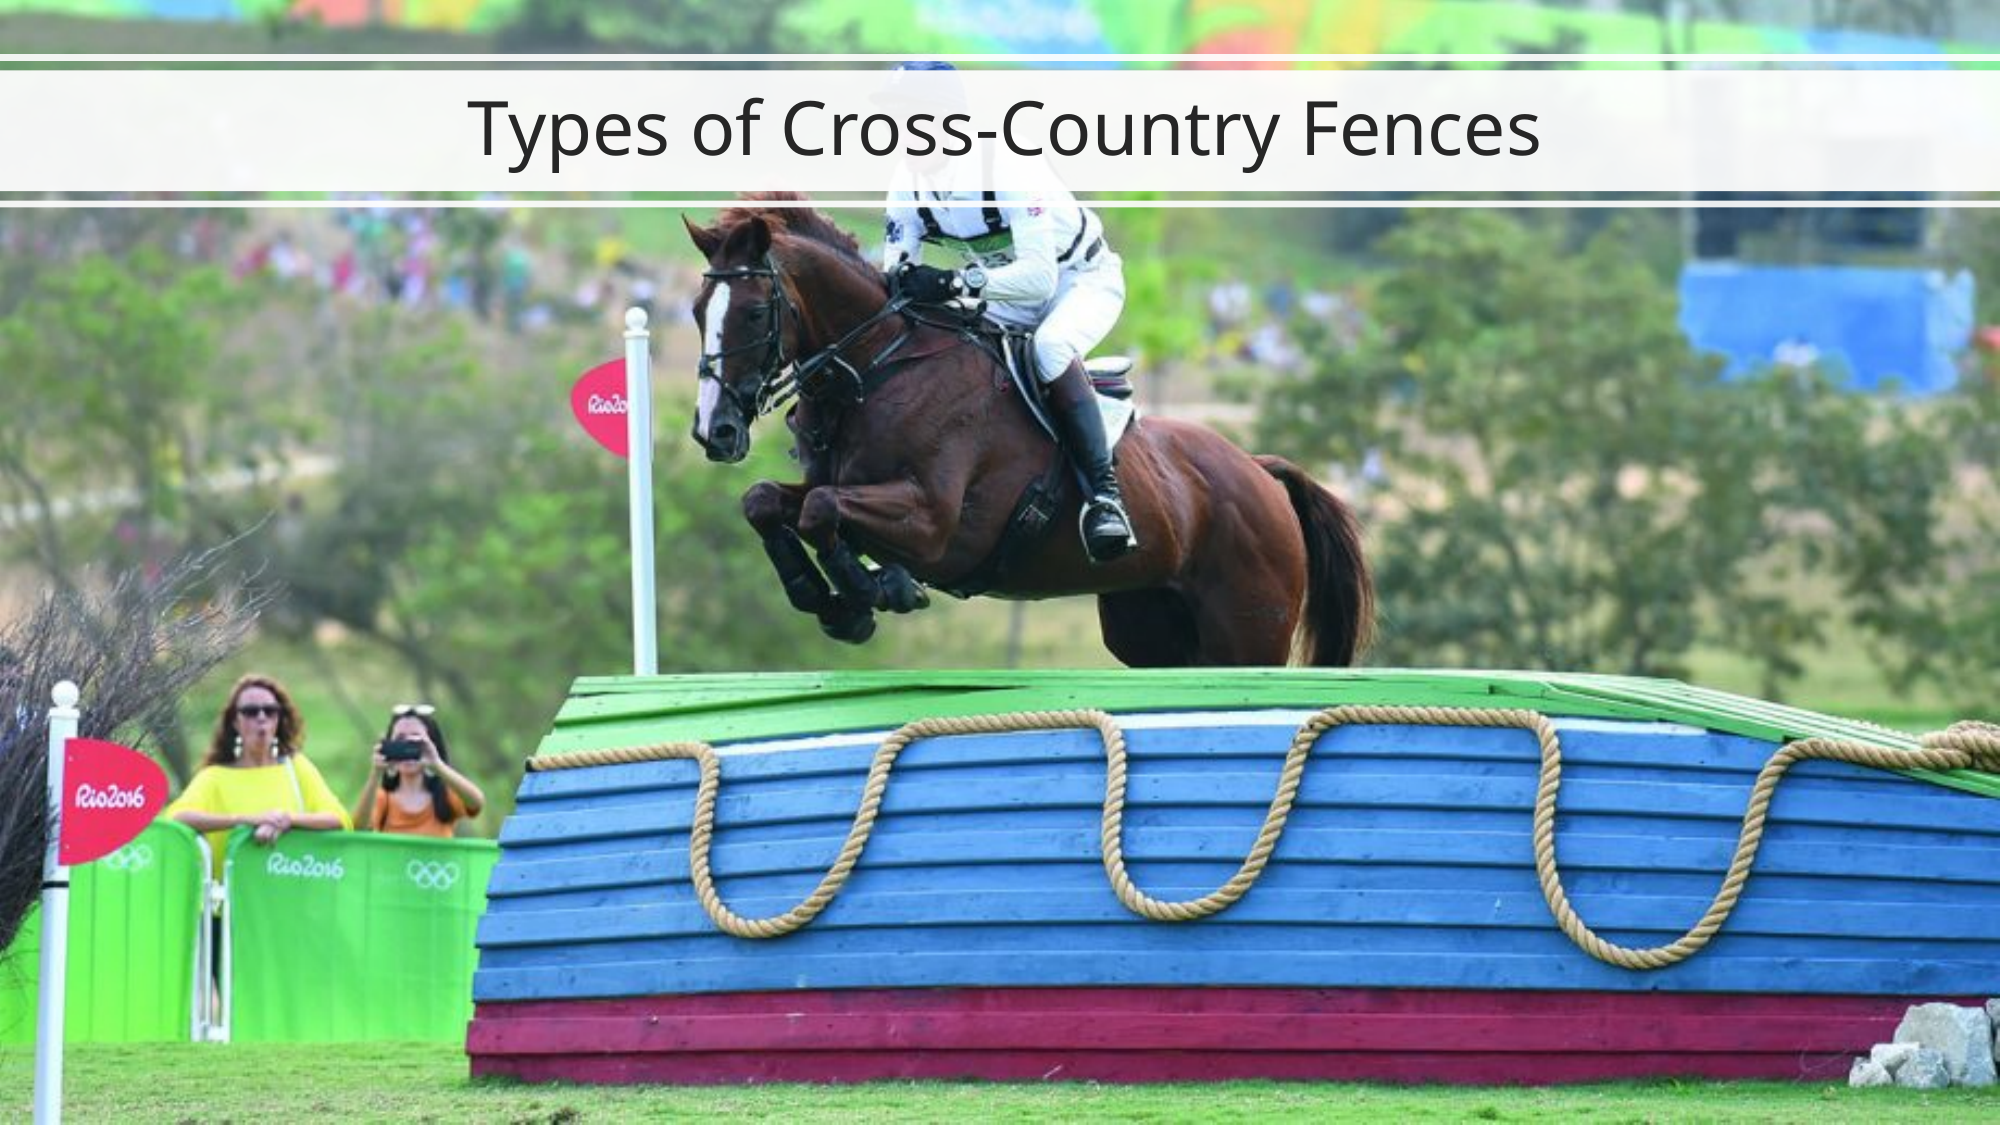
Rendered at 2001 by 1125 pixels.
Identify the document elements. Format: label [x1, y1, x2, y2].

list [0, 0, 2000, 56]
list [0, 59, 2000, 203]
list [0, 205, 2000, 1125]
